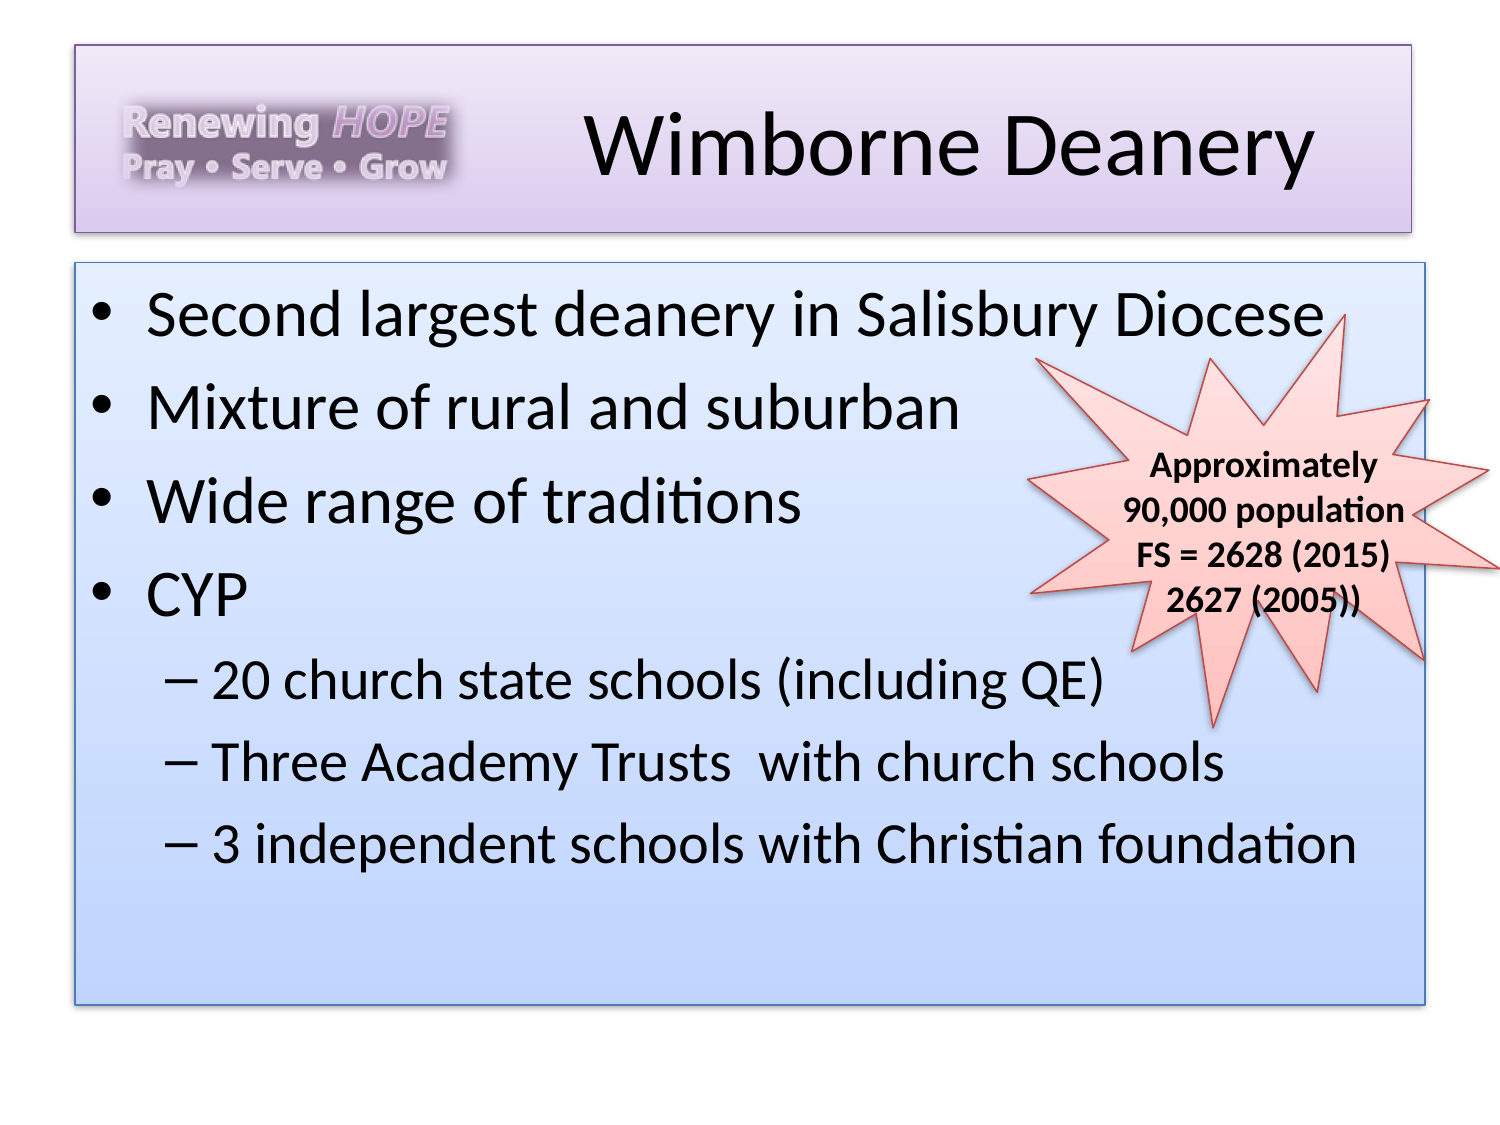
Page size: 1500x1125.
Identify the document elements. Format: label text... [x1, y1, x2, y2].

title Wimborne Deanery [74, 44, 1412, 233]
text_box [1034, 357, 1183, 435]
text_box [1424, 521, 1500, 570]
text_box [1380, 628, 1426, 662]
text_box Approximately 90,000 population FS = 2628 (2015) 2627 (2005)) [1104, 432, 1424, 628]
text_box [1130, 628, 1174, 653]
text_box [1029, 542, 1104, 595]
text_box [1026, 464, 1104, 538]
text_box [1274, 628, 1329, 693]
list Second largest deanery in Salisbury Diocese Mixture of rural and suburban Wide range of traditions CYP 20 church state schools (including QE) Three Academy Trusts with church schools 3 independent schools with Christian foundation [74, 262, 1426, 1006]
text_box [1197, 628, 1249, 729]
text_box [1424, 458, 1490, 510]
text_box [1187, 313, 1431, 432]
picture [111, 89, 471, 198]
